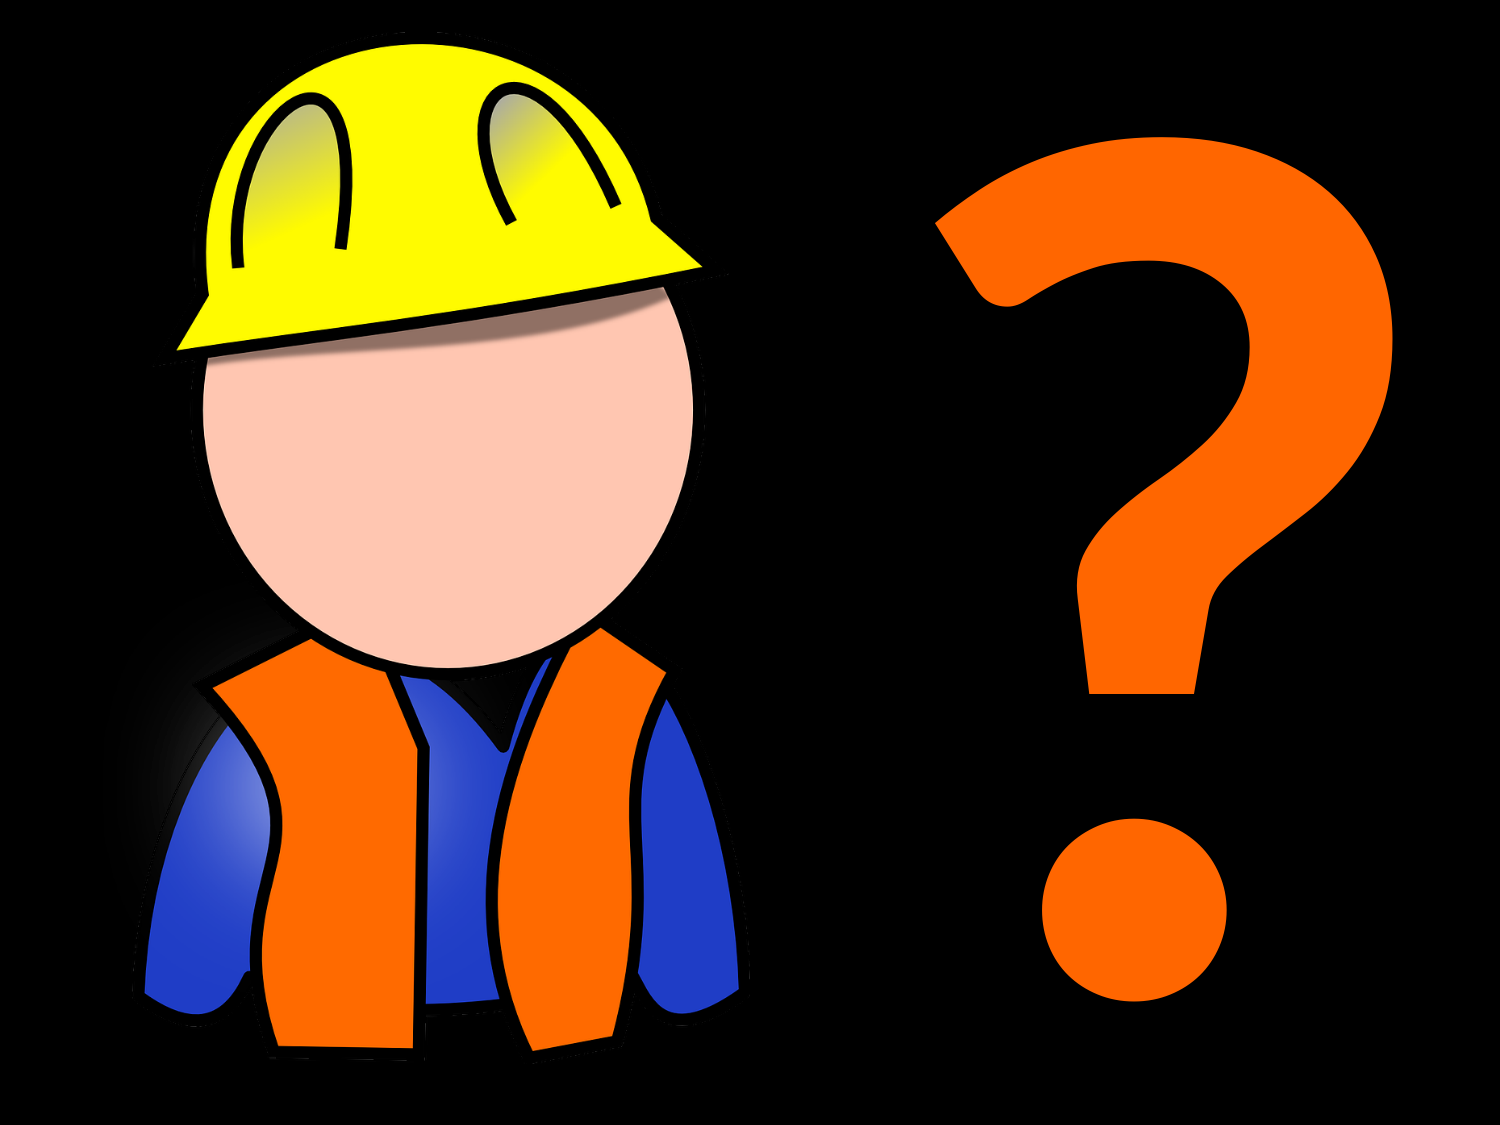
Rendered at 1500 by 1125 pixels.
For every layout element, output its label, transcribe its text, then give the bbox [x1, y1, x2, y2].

picture [96, 32, 751, 1064]
text_box ? [859, 0, 1178, 1125]
